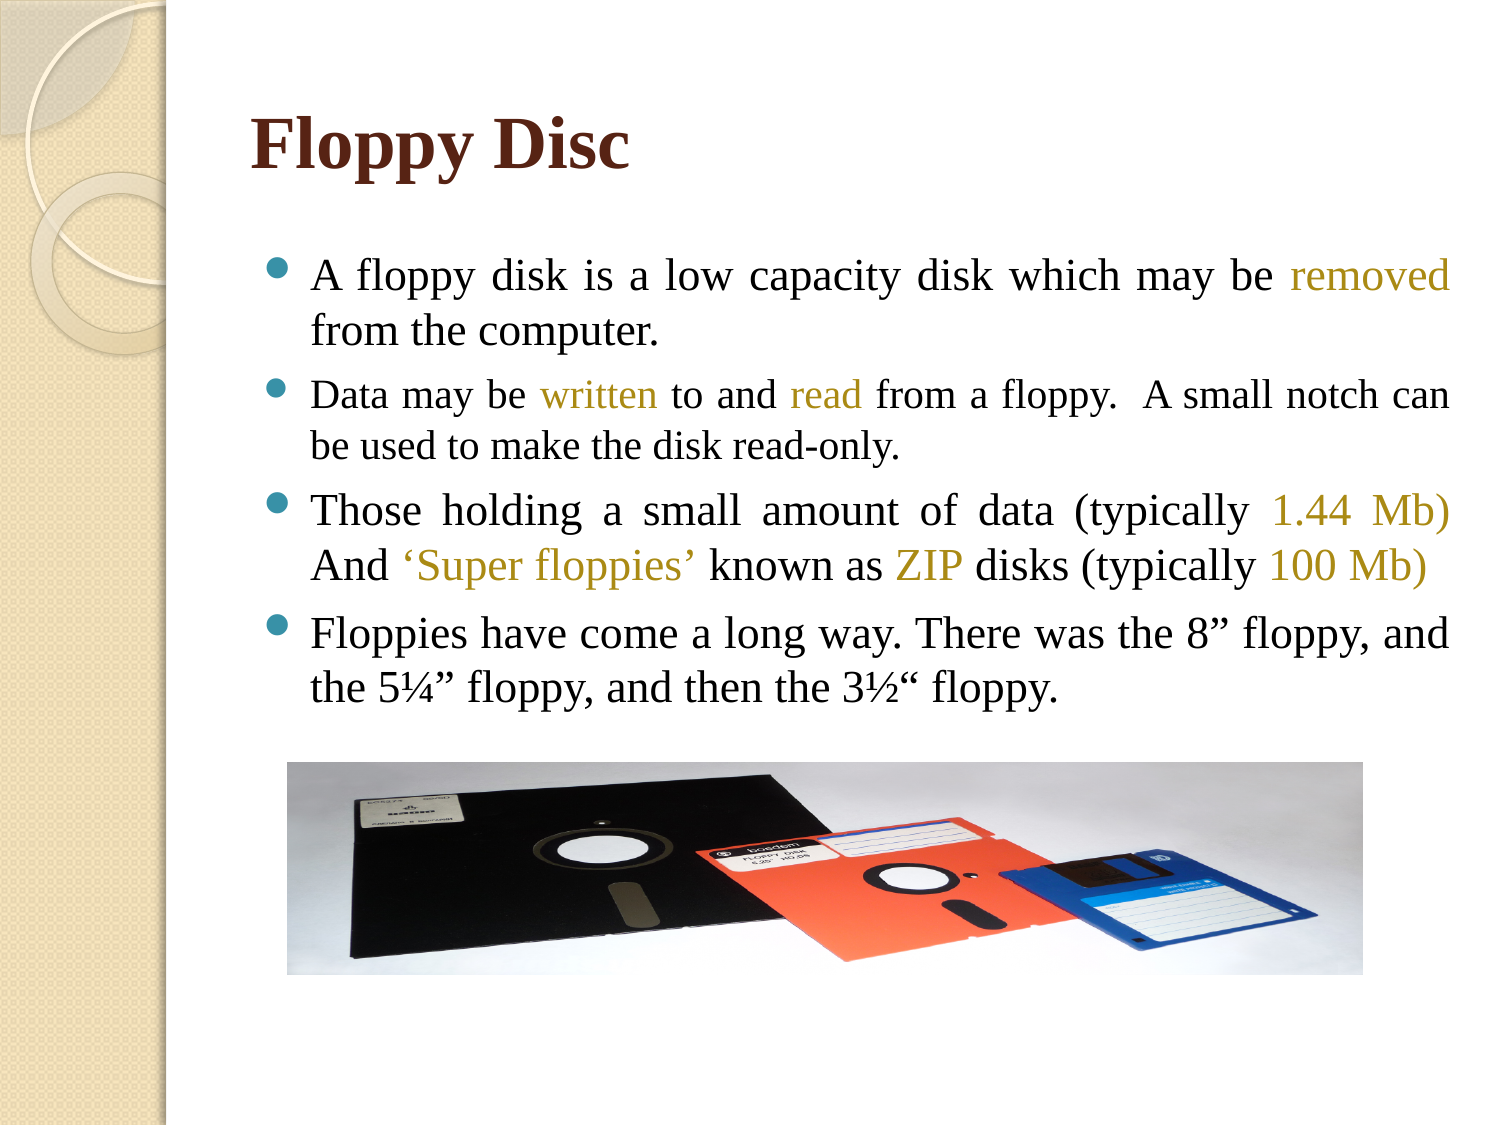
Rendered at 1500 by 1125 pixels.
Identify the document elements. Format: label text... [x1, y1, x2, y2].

picture [287, 762, 1363, 976]
list A floppy disk is a low capacity disk which may be removed from the computer. Data may be written to and read from a floppy. A small notch can be used to make the disk read-only. Those holding a small amount of data (typically 1.44 Mb) And ‘Super floppies’ known as ZIP disks (typically 100 Mb) Floppies have come a long way. There was the 8” floppy, and the 5¼” floppy, and then the 3½“ floppy. [235, 237, 1466, 1025]
title Floppy Disc [235, 45, 1466, 233]
